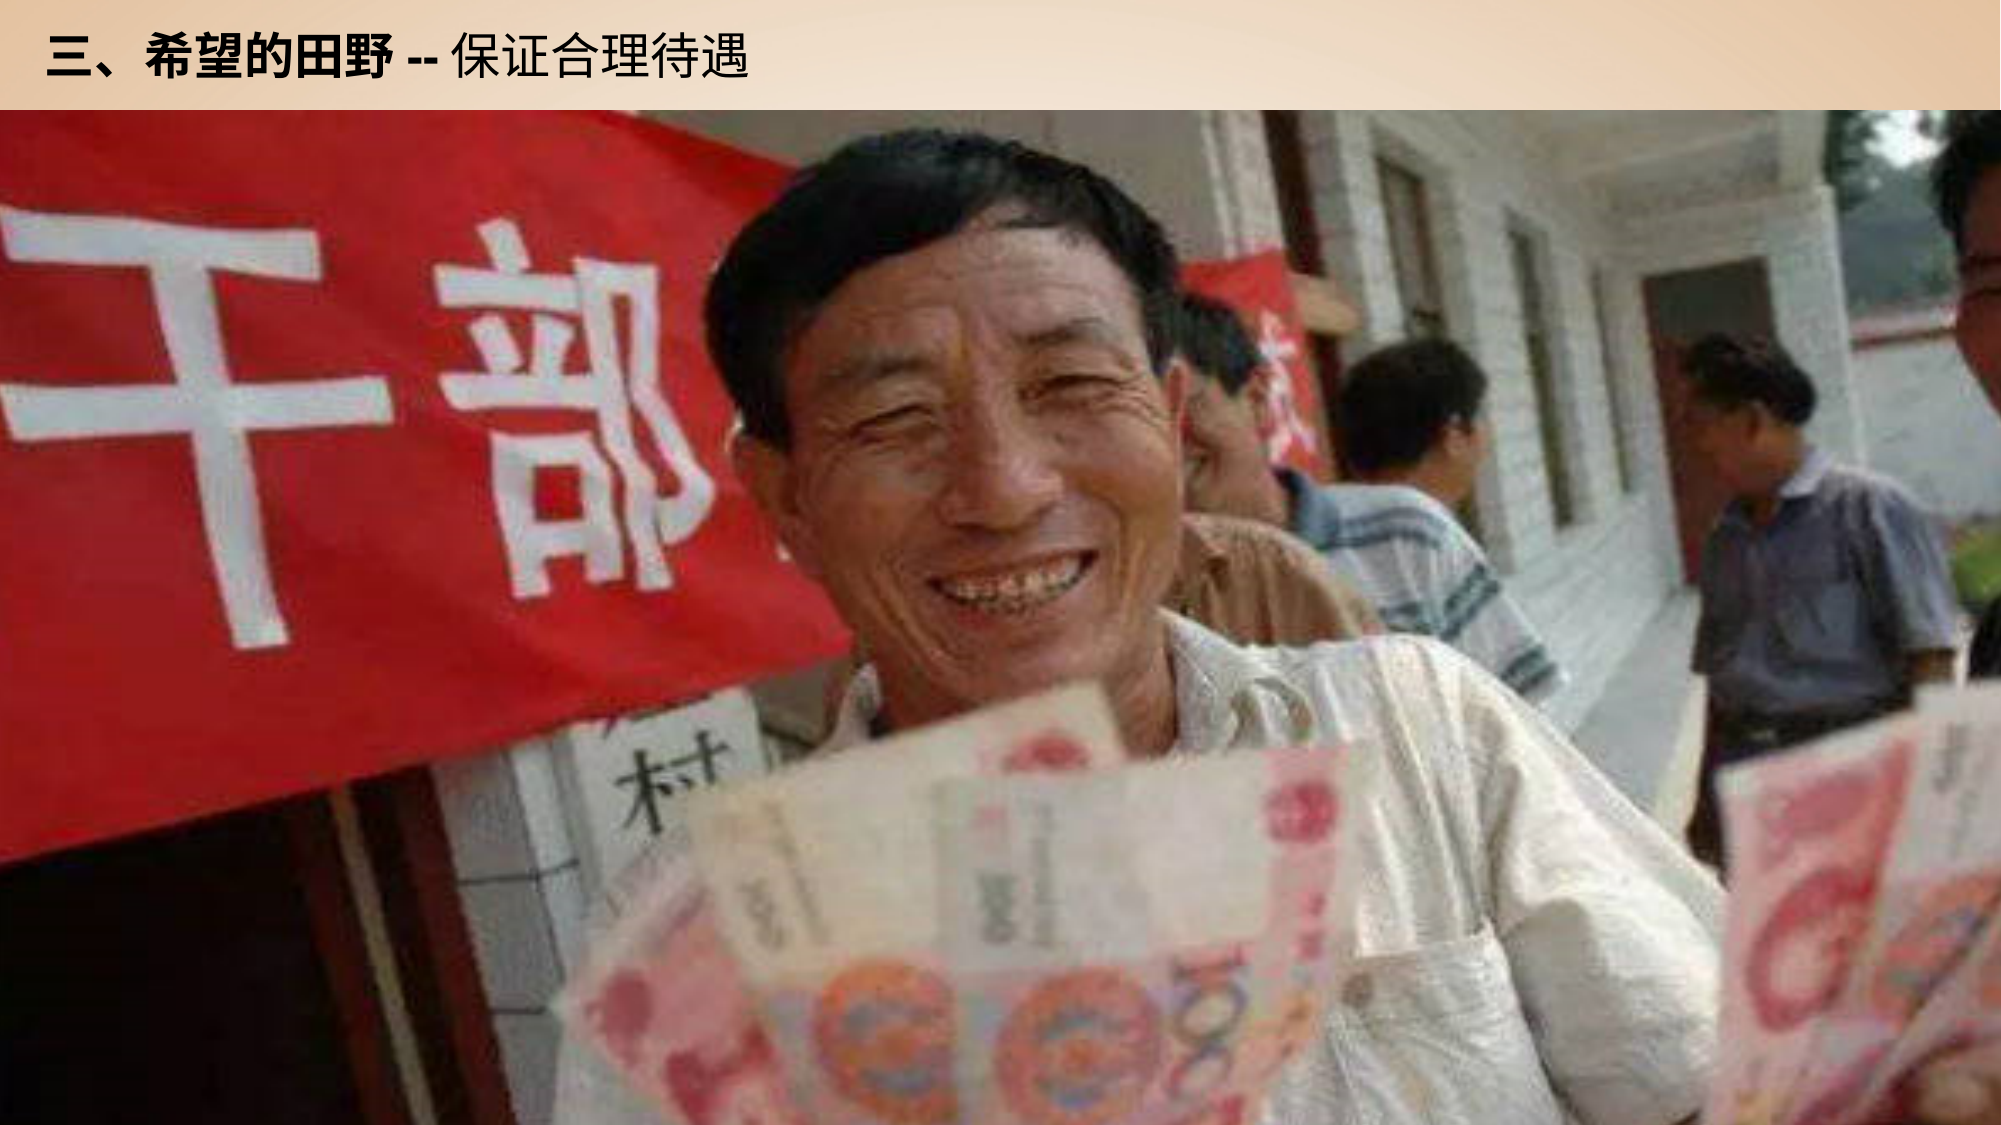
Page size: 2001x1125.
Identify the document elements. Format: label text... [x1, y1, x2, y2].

text_box 三、希望的田野--保证合理待遇 [30, 17, 1252, 92]
picture [0, 0, 2001, 1125]
